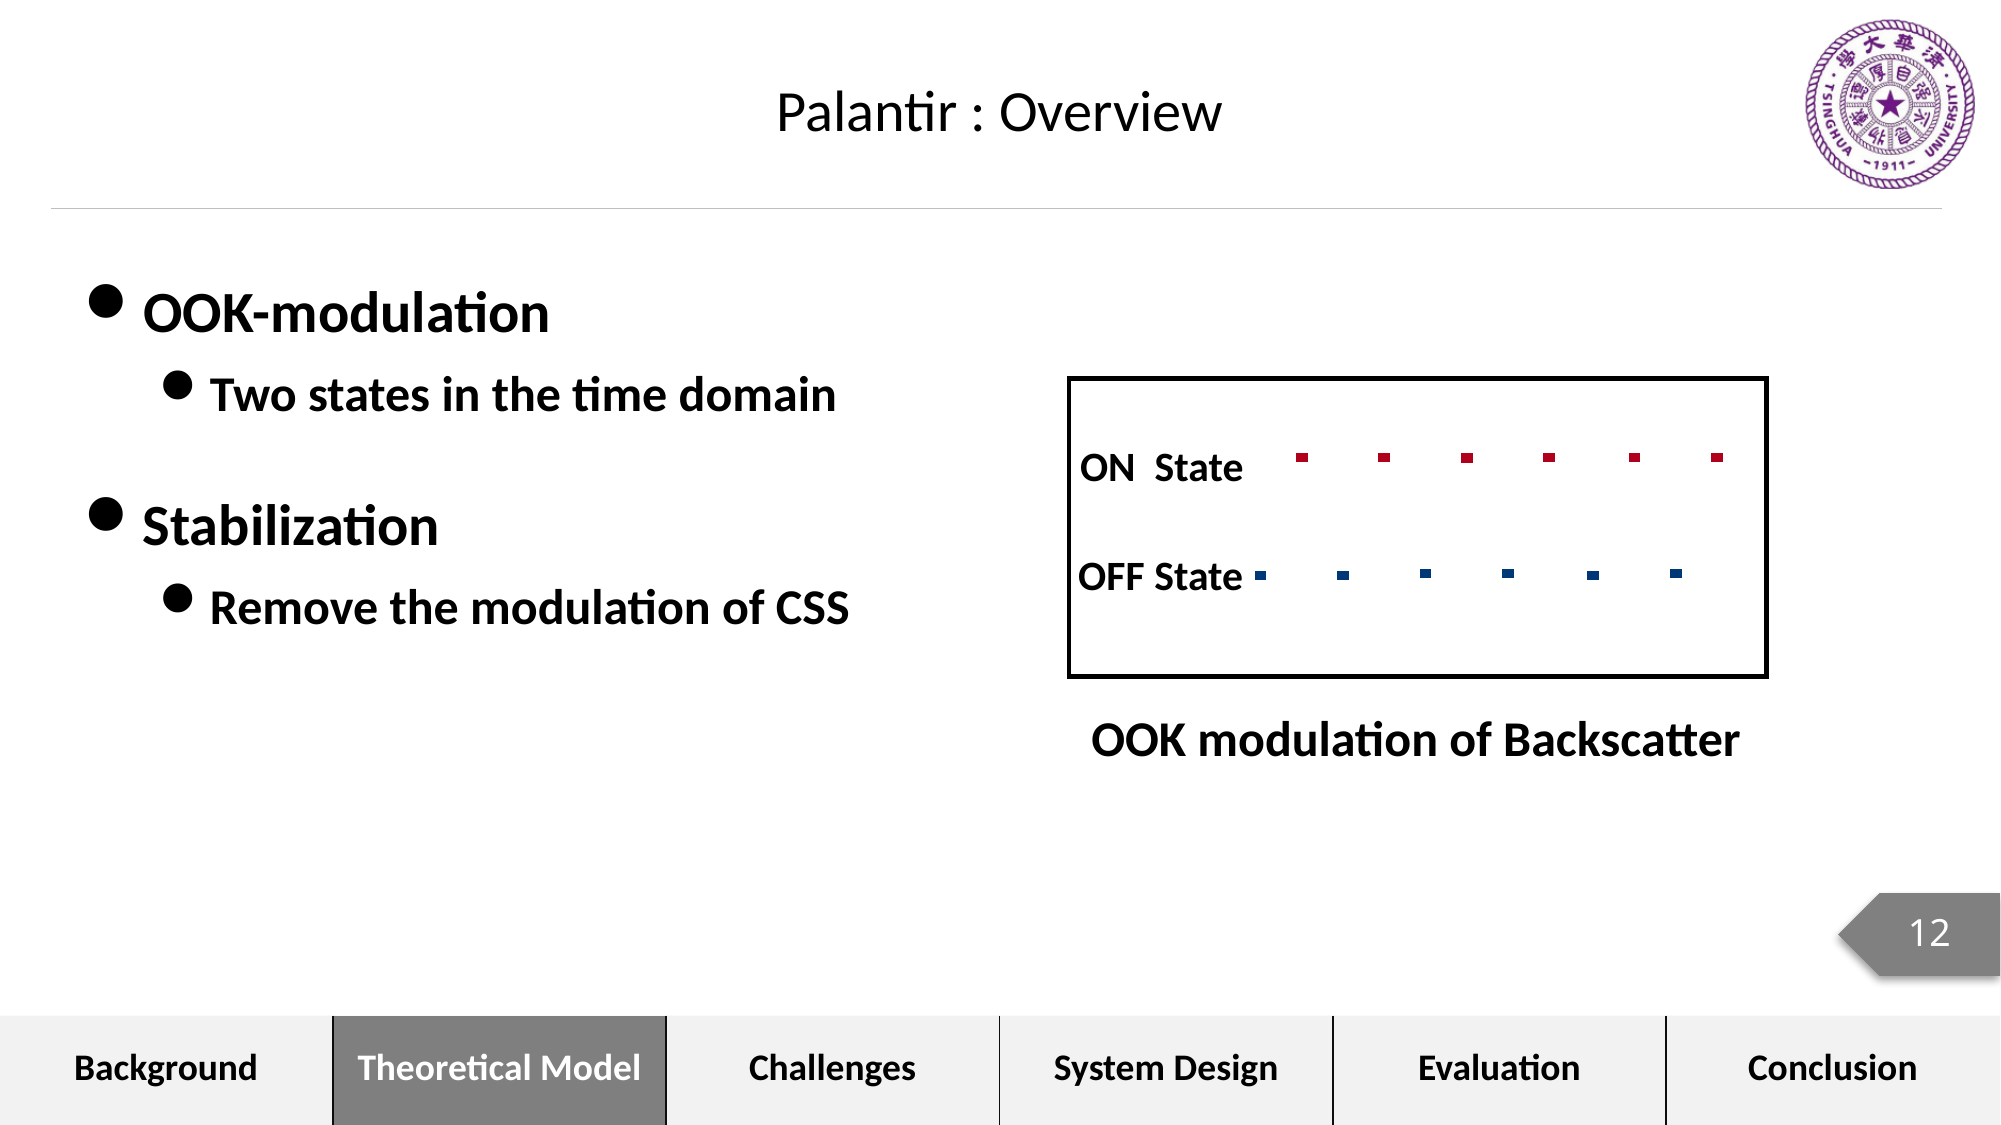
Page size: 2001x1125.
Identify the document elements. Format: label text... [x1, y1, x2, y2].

text_box ON State [1080, 425, 1339, 490]
text_box OOK modulation of Backscatter [1091, 688, 1789, 767]
text_box Palantir : Overview [193, 65, 1807, 151]
text_box OFF State [1078, 533, 1338, 599]
picture [1802, 16, 1978, 192]
text_box Stabilization Remove the modulation of CSS [84, 466, 931, 635]
text_box OOK-modulation Two states in the time domain [84, 252, 838, 422]
text_box [1068, 378, 1767, 678]
